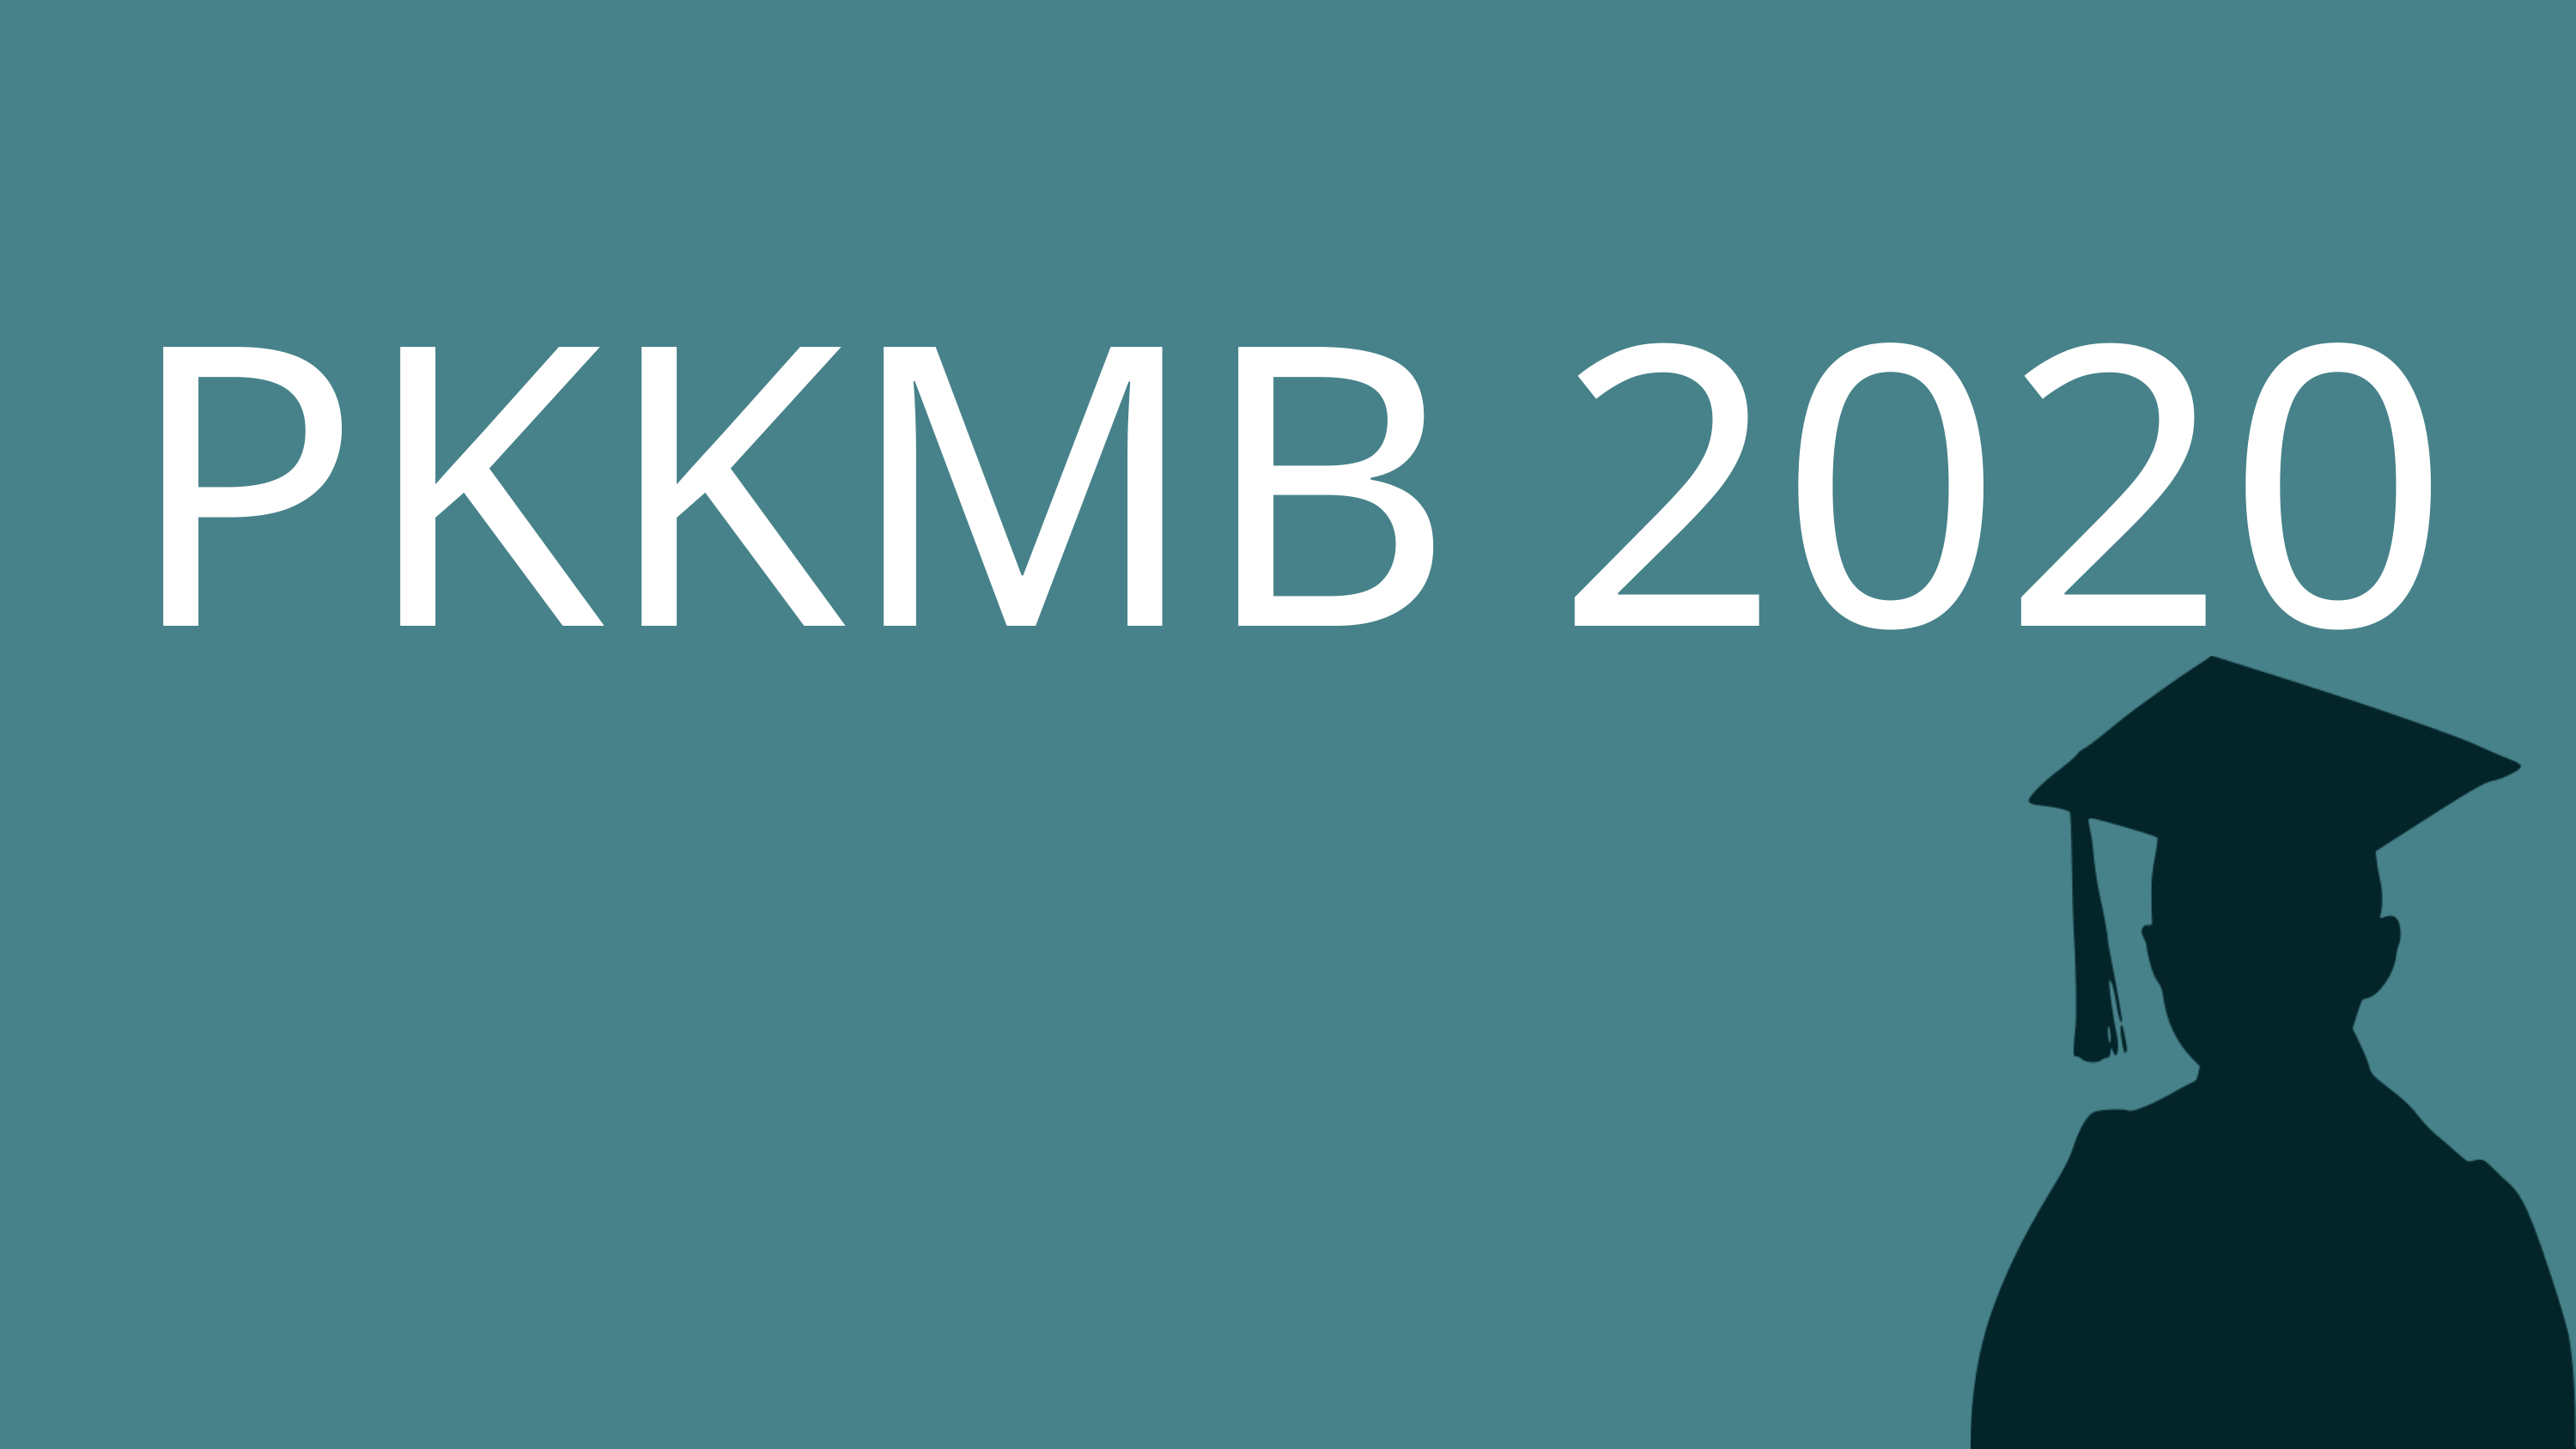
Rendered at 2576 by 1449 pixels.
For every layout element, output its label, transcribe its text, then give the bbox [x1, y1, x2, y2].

text_box PKKMB 2020 [66, 157, 2510, 705]
picture [1970, 656, 2576, 1449]
